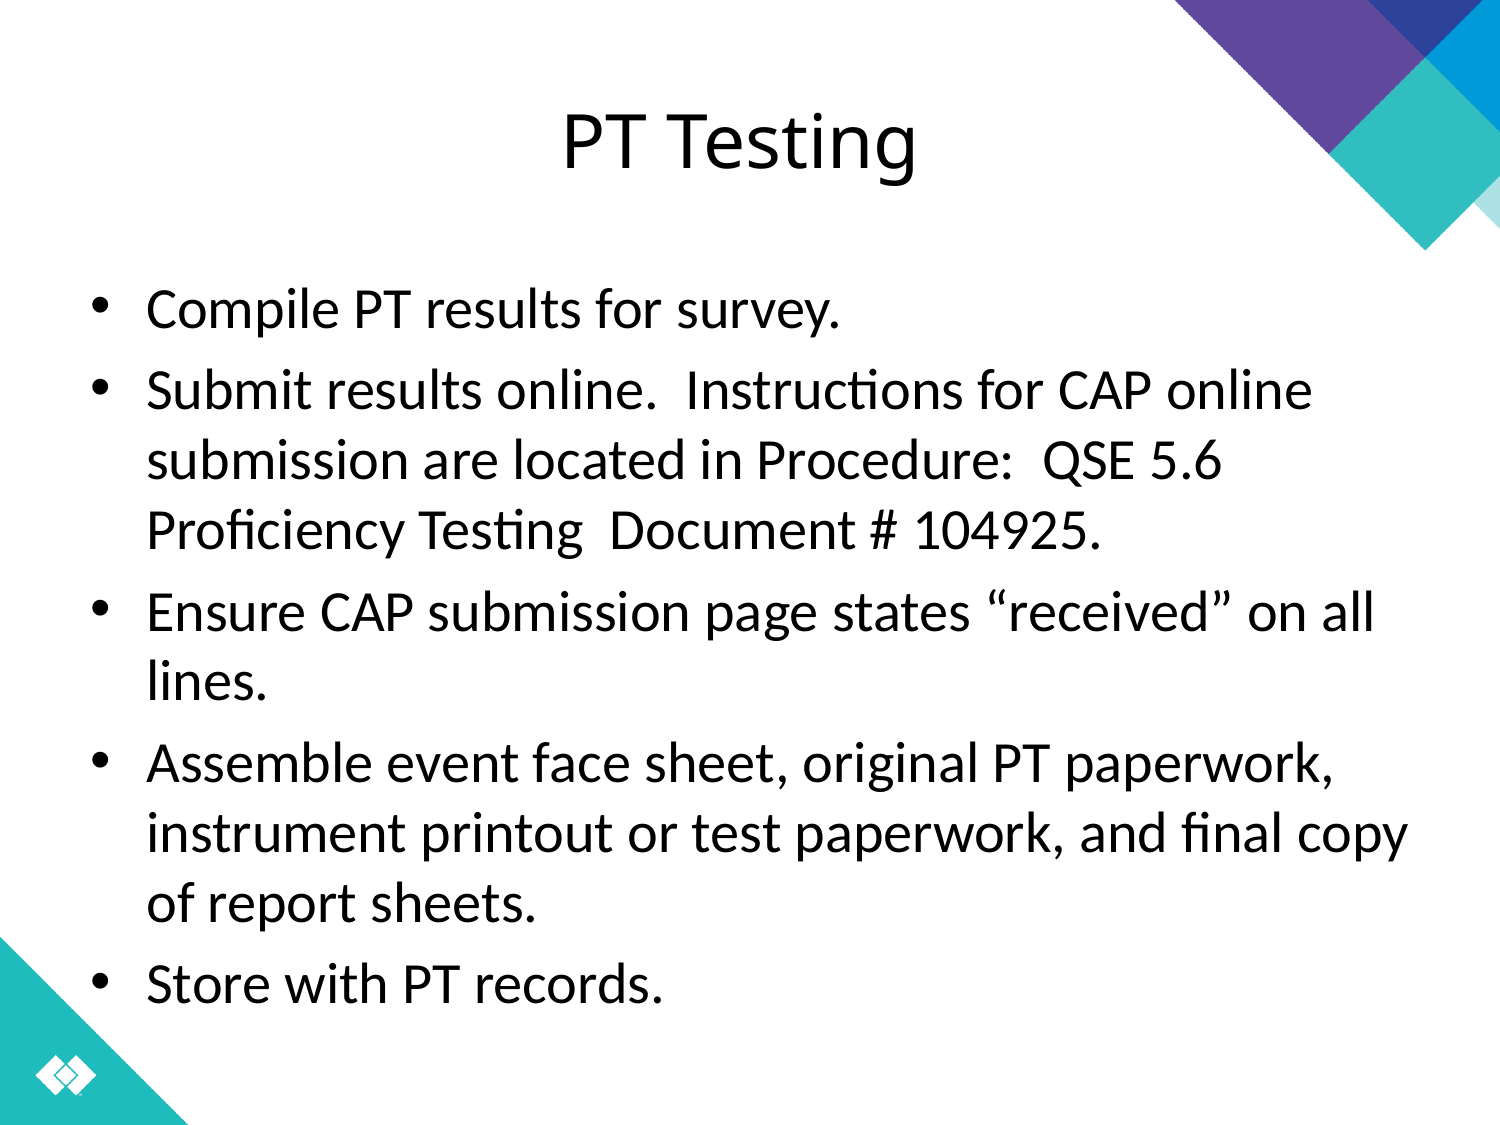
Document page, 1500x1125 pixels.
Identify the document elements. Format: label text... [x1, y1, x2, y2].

list Compile PT results for survey. Submit results online. Instructions for CAP online submission are located in Procedure: QSE 5.6 Proficiency Testing Document # 104925. Ensure CAP submission page states “received” on all lines. Assemble event face sheet, original PT paperwork, instrument printout or test paperwork, and final copy of report sheets. Store with PT records. [75, 262, 1425, 1082]
picture [0, 0, 1500, 1125]
title PT Testing [75, 45, 1425, 233]
